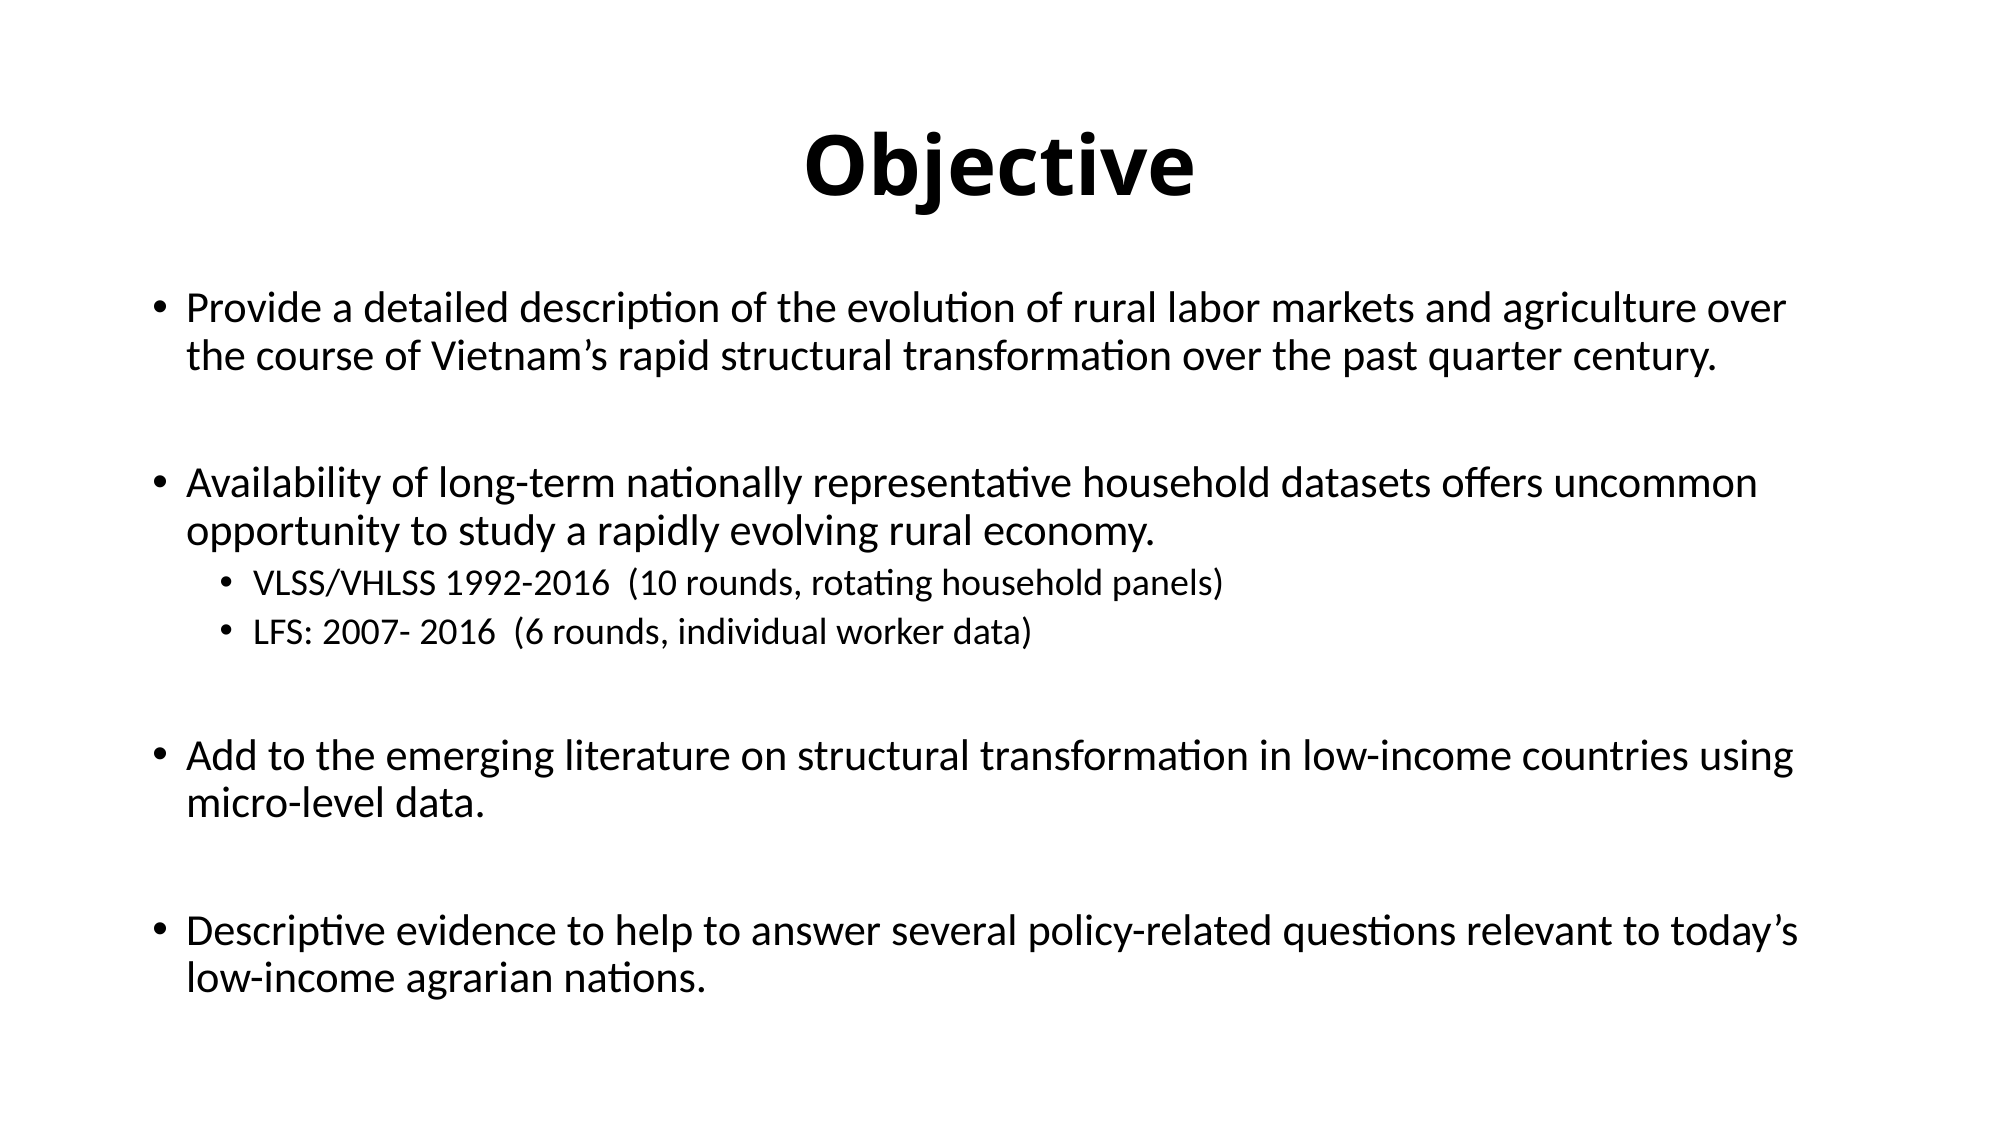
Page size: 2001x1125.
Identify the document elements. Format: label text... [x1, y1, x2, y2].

title Objective [137, 59, 1863, 277]
list Provide a detailed description of the evolution of rural labor markets and agriculture over the course of Vietnam’s rapid structural transformation over the past quarter century. Availability of long-term nationally representative household datasets offers uncommon opportunity to study a rapidly evolving rural economy. VLSS/VHLSS 1992-2016 (10 rounds, rotating household panels) LFS: 2007- 2016 (6 rounds, individual worker data) Add to the emerging literature on structural transformation in low-income countries using micro-level data. Descriptive evidence to help to answer several policy-related questions relevant to today’s low-income agrarian nations. [137, 277, 1863, 1014]
